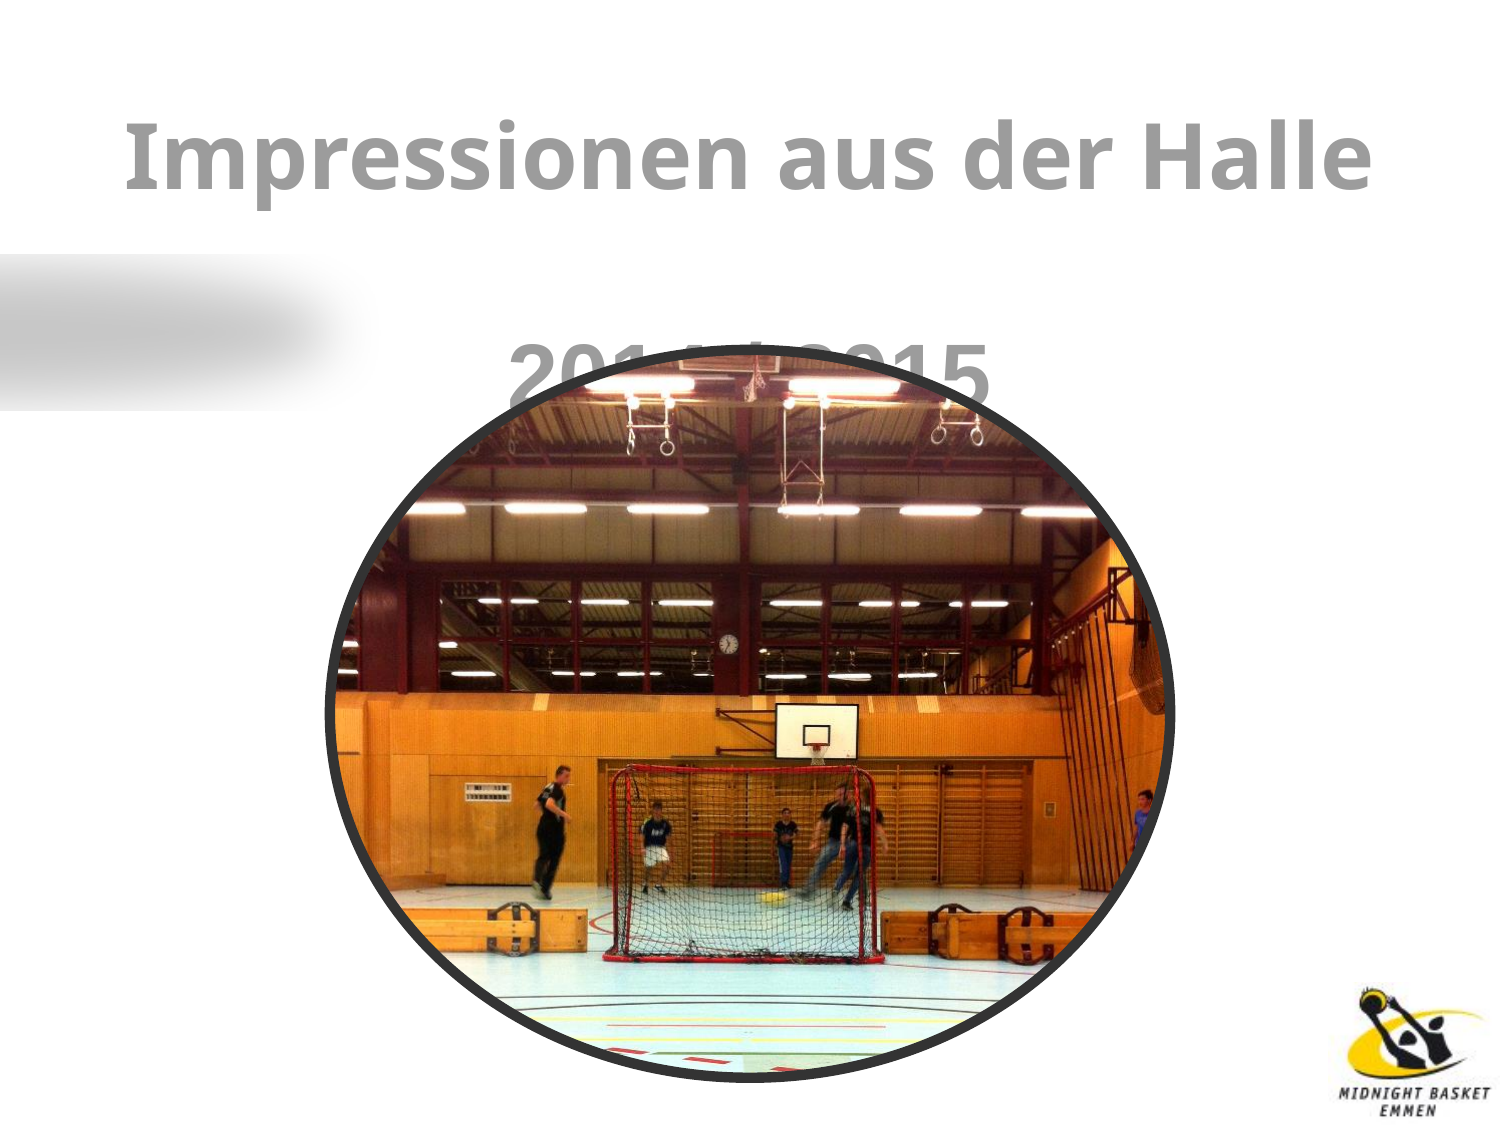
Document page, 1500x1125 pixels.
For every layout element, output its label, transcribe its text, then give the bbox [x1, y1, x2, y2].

text_box Impressionen aus der Halle 2014 / 2015 [100, 90, 1400, 591]
picture [1328, 982, 1500, 1125]
picture [329, 349, 1171, 1078]
